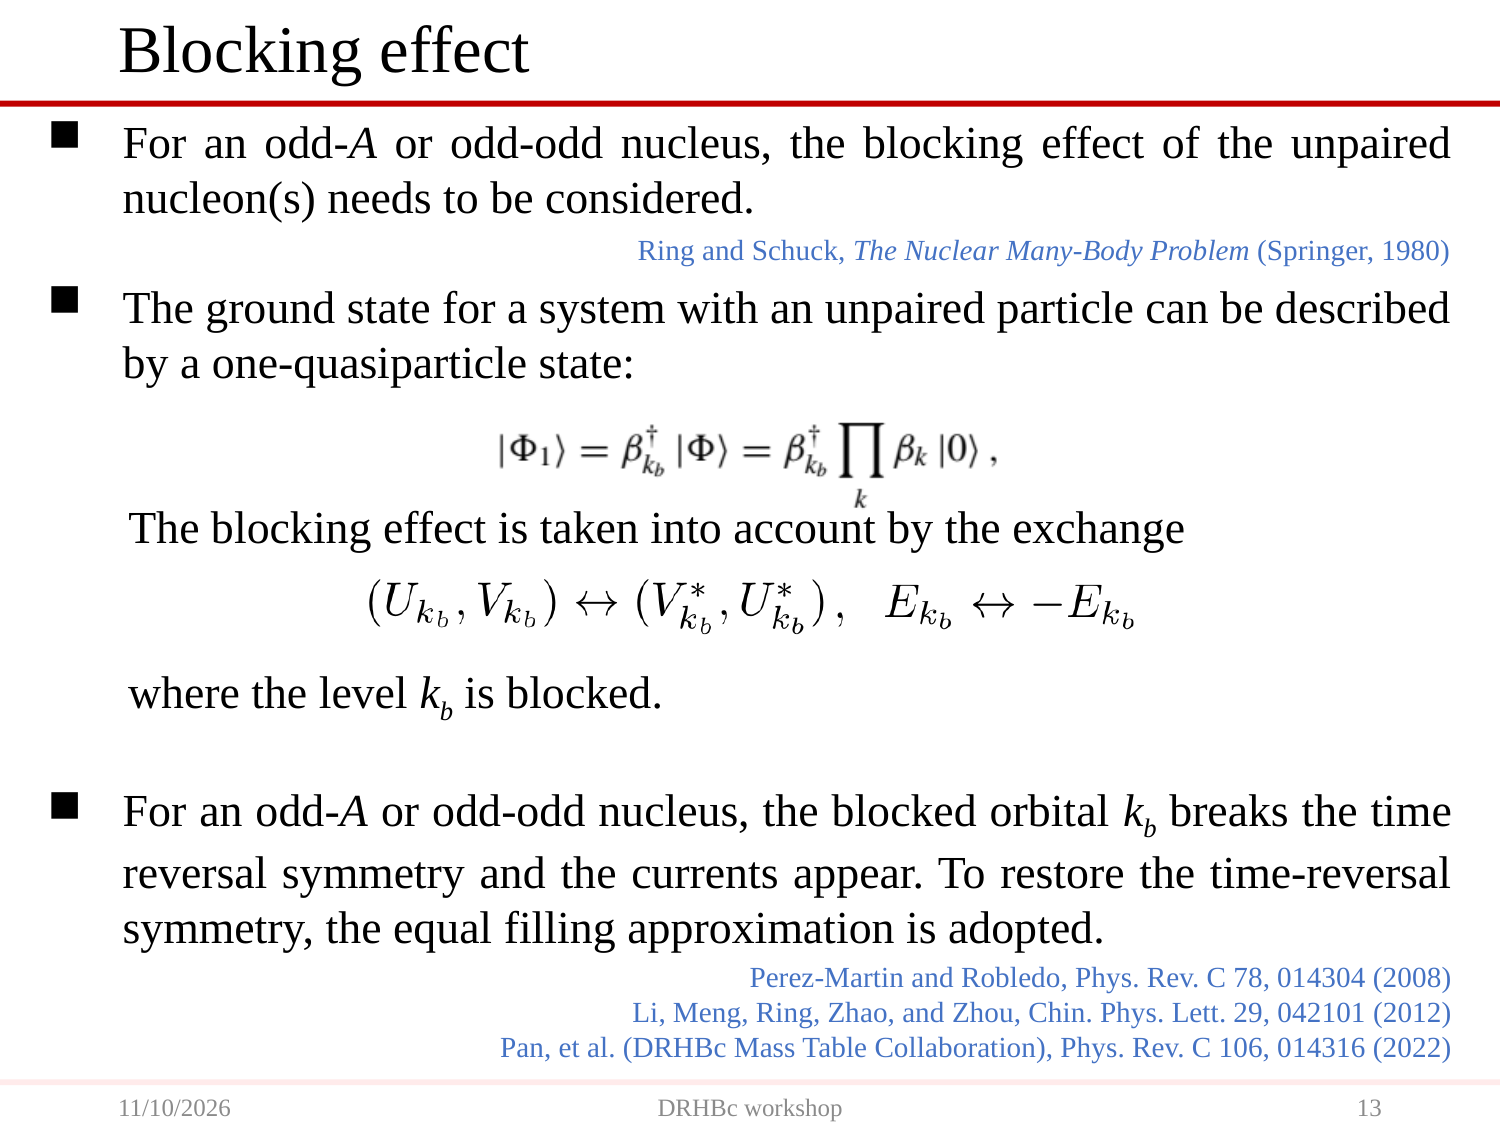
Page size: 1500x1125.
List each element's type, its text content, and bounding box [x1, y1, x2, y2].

title Blocking effect [103, 8, 1397, 94]
footer DRHBc workshop [496, 1087, 1004, 1125]
text_box Ring and Schuck, The Nuclear Many-Body Problem (Springer, 1980) [622, 224, 1465, 275]
slide_number 13 [1059, 1087, 1397, 1125]
text_box For an odd-A or odd-odd nucleus, the blocking effect of the unpaired nucleon(s) needs to be considered. The ground state for a system with an unpaired particle can be described by a one-quasiparticle state: The blocking effect is taken into account by the exchange where the level kb is blocked. For an odd-A or odd-odd nucleus, the blocked orbital kb breaks the time reversal symmetry and the currents appear. To restore the time-reversal symmetry, the equal filling approximation is adopted. [33, 105, 1467, 1011]
text_box Perez-Martin and Robledo, Phys. Rev. C 78, 014304 (2008) Li, Meng, Ring, Zhao, and Zhou, Chin. Phys. Lett. 29, 042101 (2012) Pan, et al. (DRHBc Mass Table Collaboration), Phys. Rev. C 106, 014316 (2022) [484, 951, 1467, 1071]
picture [366, 577, 1134, 635]
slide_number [103, 1087, 441, 1125]
picture [486, 395, 1014, 519]
